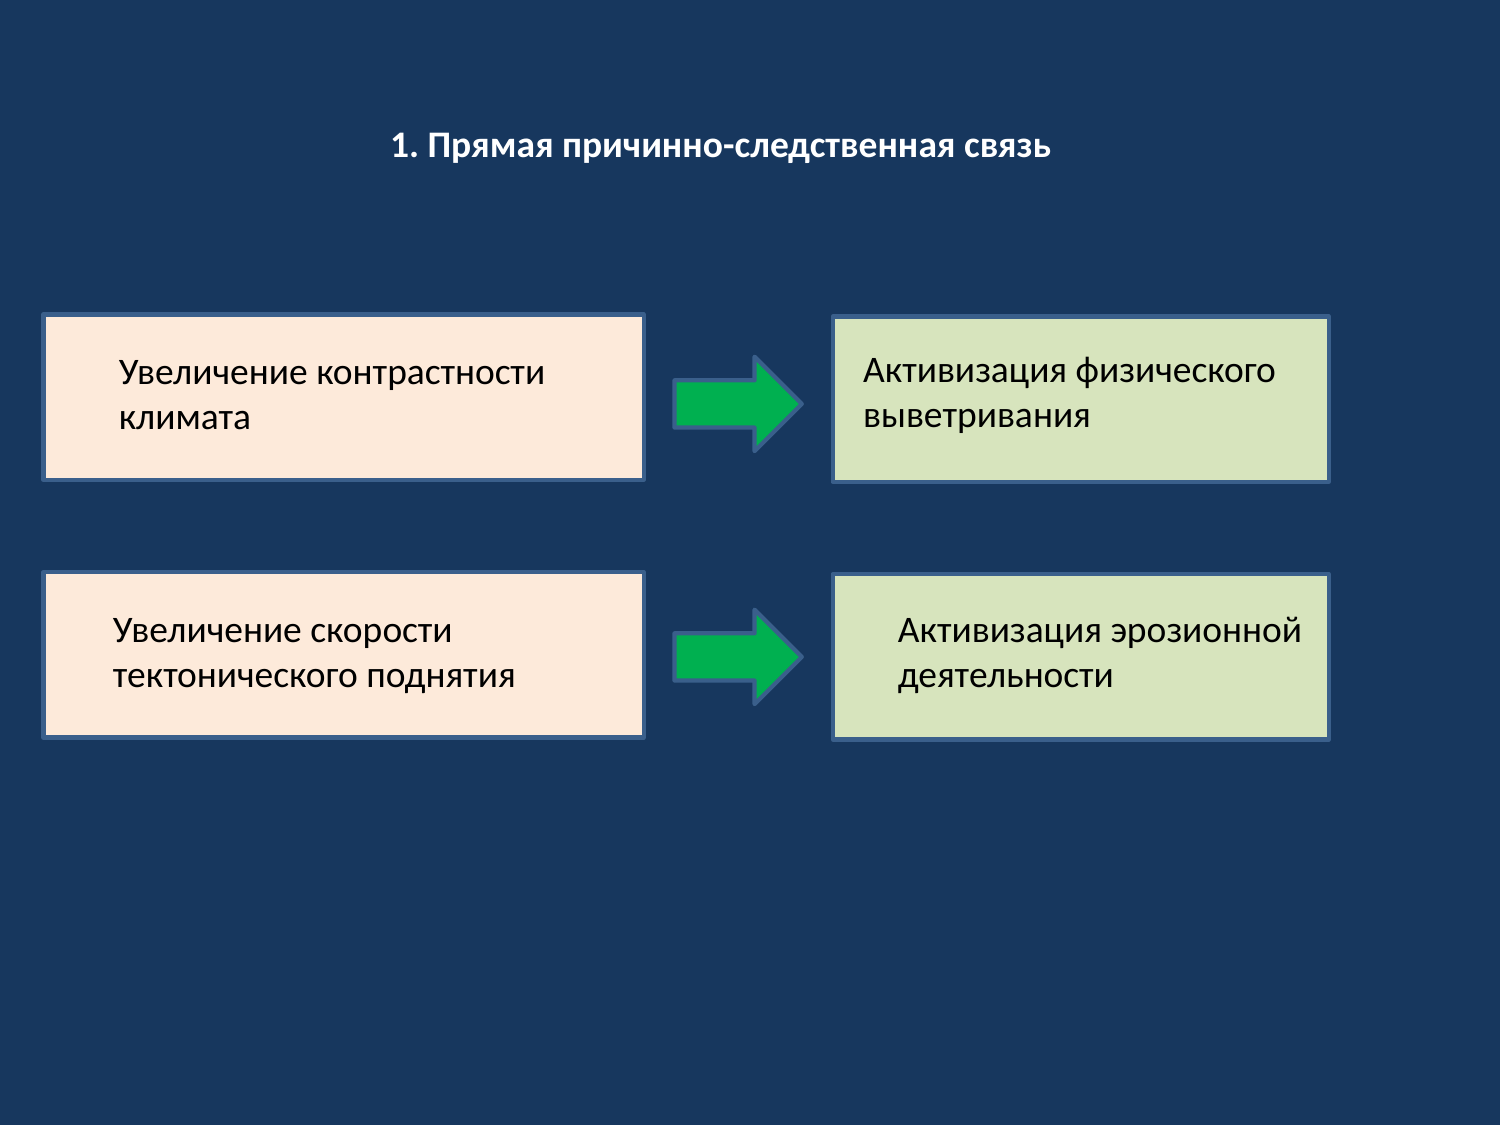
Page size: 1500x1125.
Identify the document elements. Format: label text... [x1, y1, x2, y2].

text_box Активизация физического выветривания [848, 338, 1300, 443]
text_box Увеличение контрастности климата [104, 339, 580, 444]
text_box Активизация эрозионной деятельности [883, 597, 1326, 703]
text_box [41, 570, 646, 740]
text_box [41, 312, 646, 482]
text_box 1. Прямая причинно-следственная связь [375, 90, 1067, 173]
text_box [672, 607, 804, 707]
text_box [831, 572, 1331, 742]
text_box Увеличение скорости тектонического поднятия [98, 597, 532, 703]
text_box [672, 354, 804, 454]
text_box [831, 314, 1331, 484]
